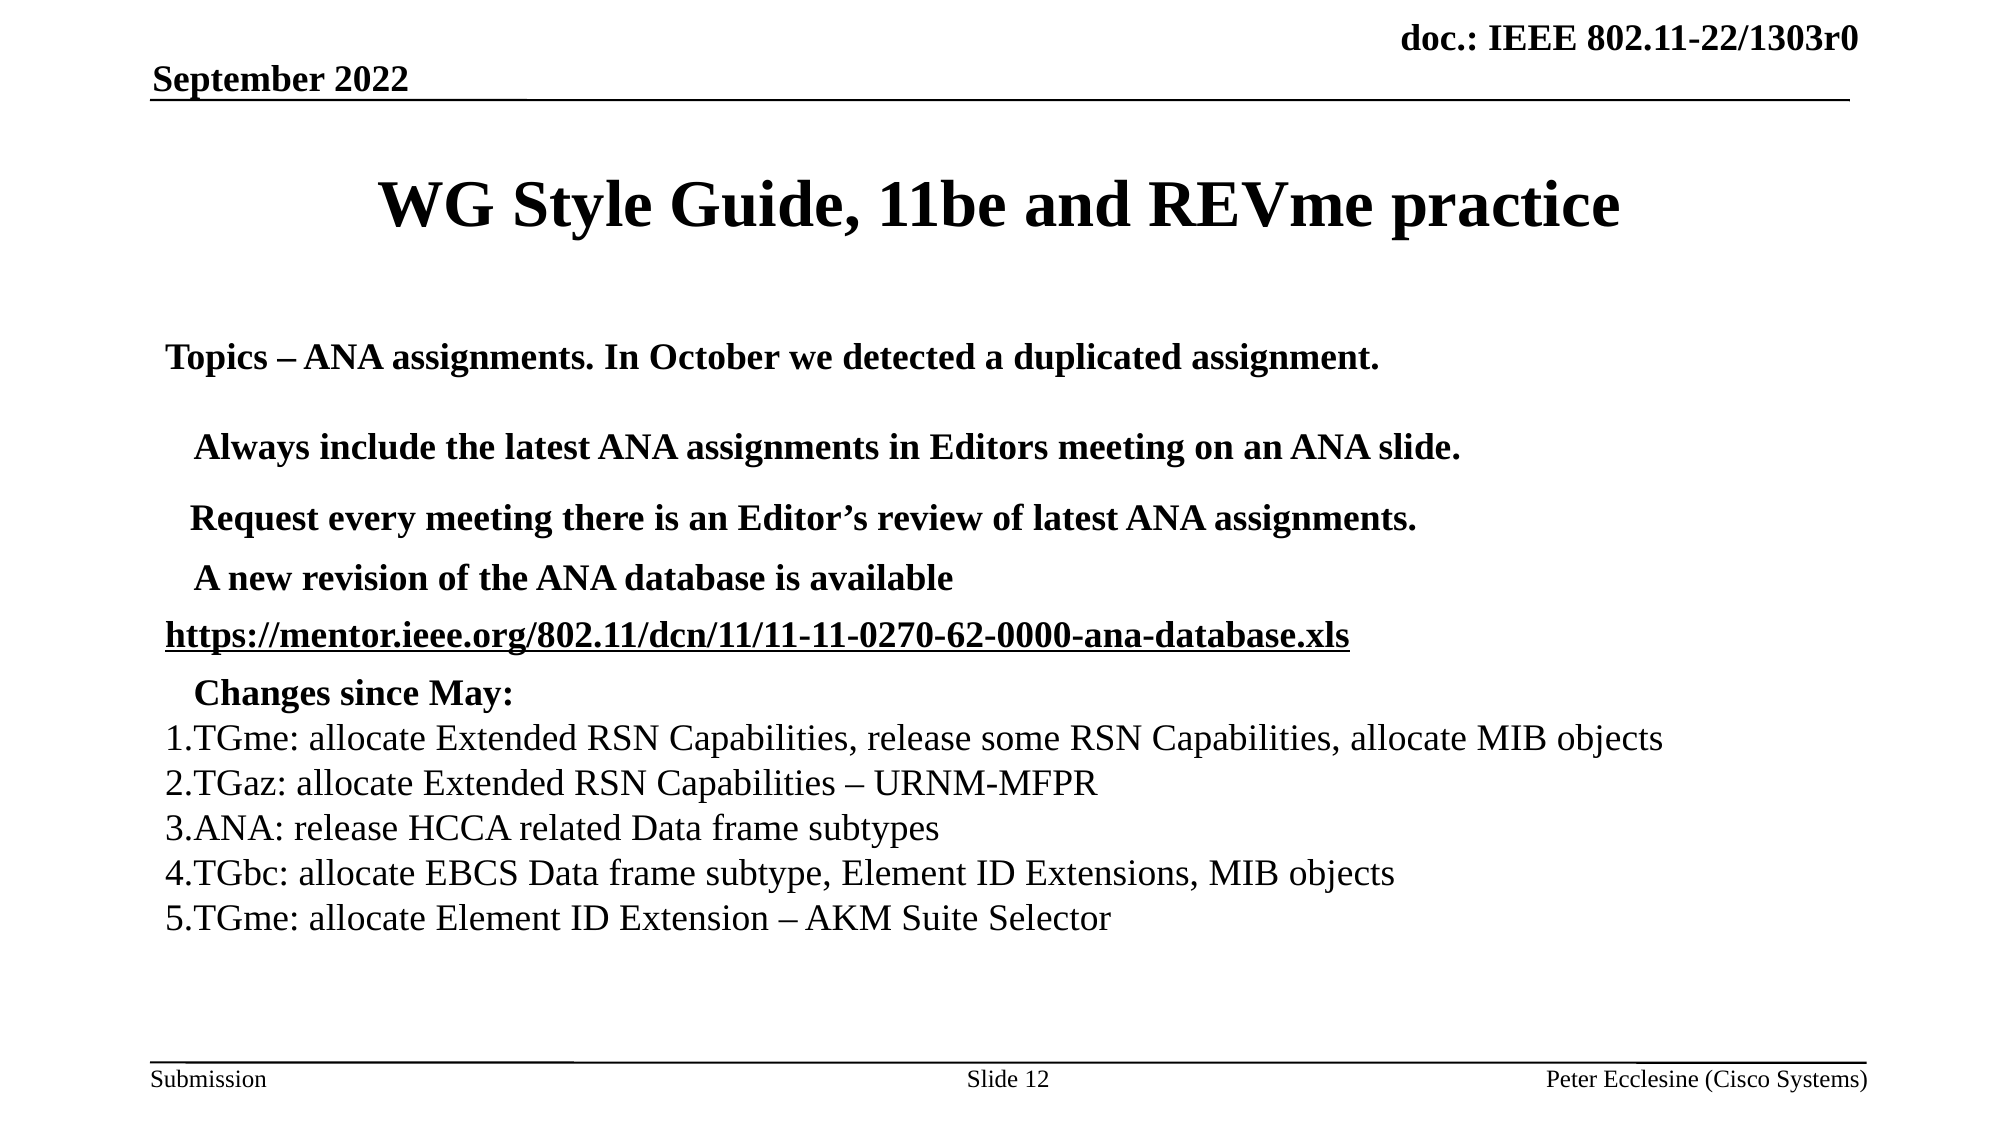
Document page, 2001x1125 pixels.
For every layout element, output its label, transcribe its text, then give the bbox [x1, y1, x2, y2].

slide_number Slide 12 [950, 1061, 1067, 1123]
footer Peter Ecclesine (Cisco Systems) [1171, 1061, 1869, 1093]
title WG Style Guide, 11be and REVme practice [149, 112, 1850, 288]
list Topics – ANA assignments. In October we detected a duplicated assignment. Always include the latest ANA assignments in Editors meeting on an ANA slide. Request every meeting there is an Editor’s review of latest ANA assignments. A new revision of the ANA database is available https://mentor.ieee.org/802.11/dcn/11/11-11-0270-62-0000-ana-database.xls Changes since May: TGme: allocate Extended RSN Capabilities, release some RSN Capabilities, allocate MIB objects TGaz: allocate Extended RSN Capabilities – URNM-MFPR ANA: release HCCA related Data frame subtypes TGbc: allocate EBCS Data frame subtype, Element ID Extensions, MIB objects TGme: allocate Element ID Extension – AKM Suite Selector [149, 324, 1850, 1000]
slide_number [152, 54, 563, 100]
